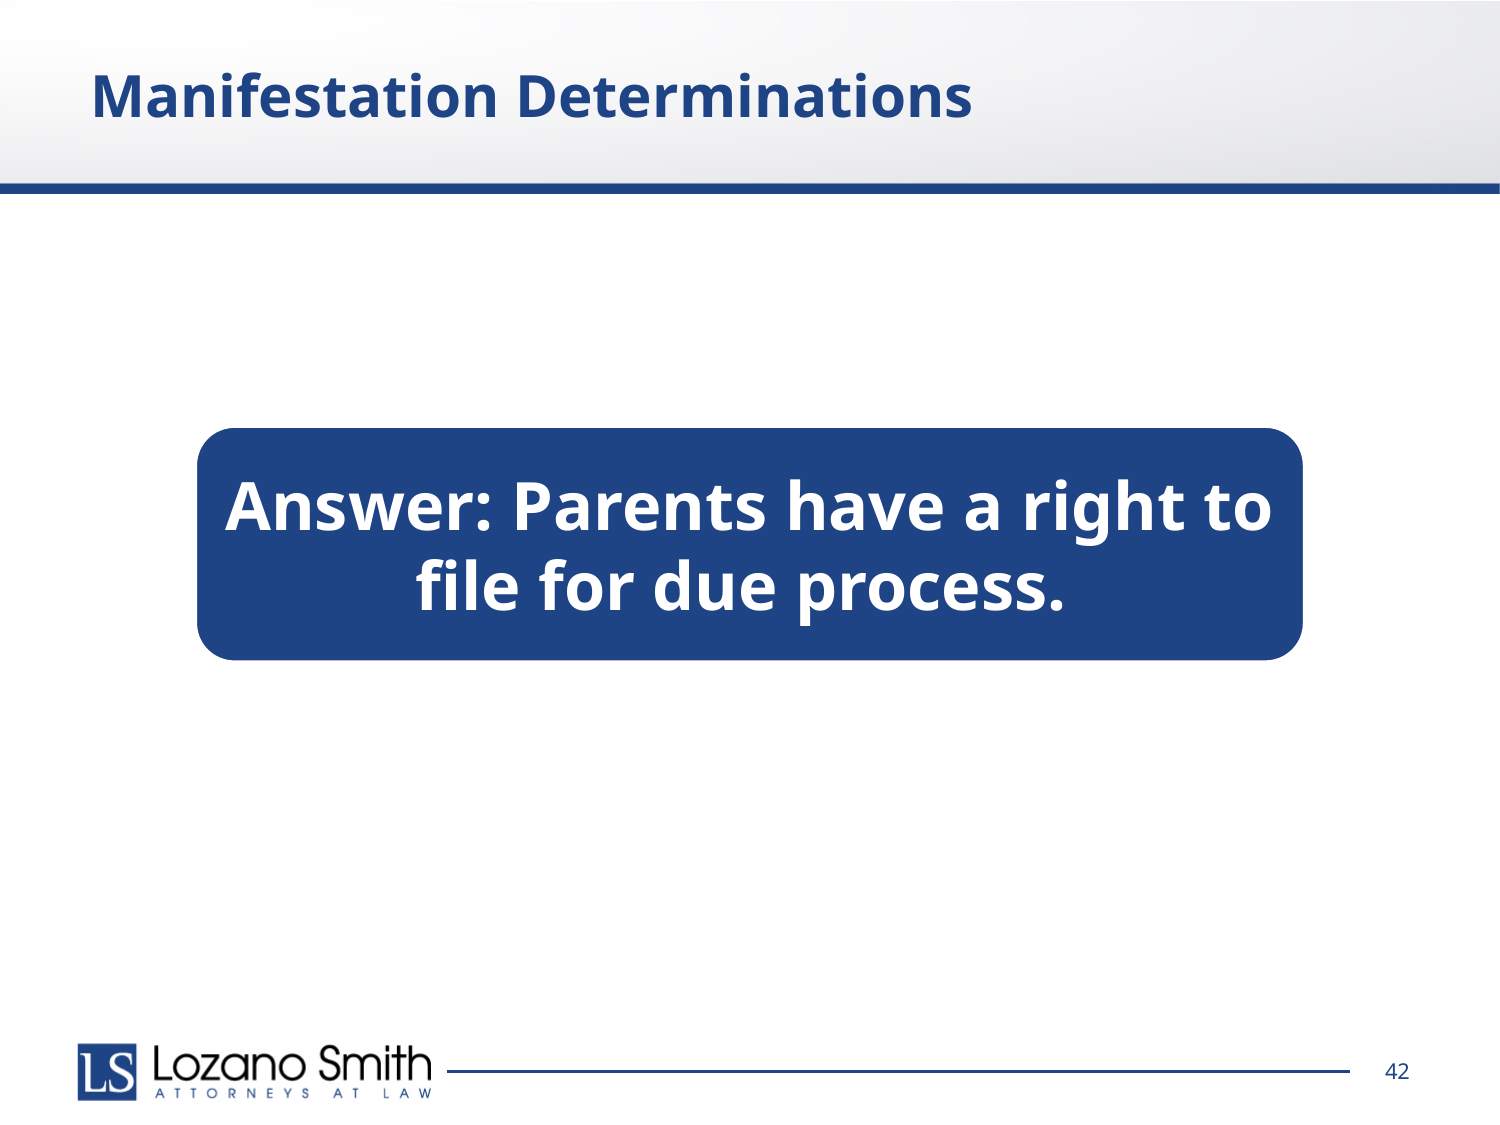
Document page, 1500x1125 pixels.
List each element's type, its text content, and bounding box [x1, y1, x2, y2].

picture [0, 1, 1500, 194]
text_box Answer: Parents have a right to file for due process. [192, 423, 1308, 665]
slide_number 42 [1350, 1042, 1425, 1103]
picture [62, 1022, 447, 1122]
title Manifestation Determinations [75, 12, 1425, 175]
